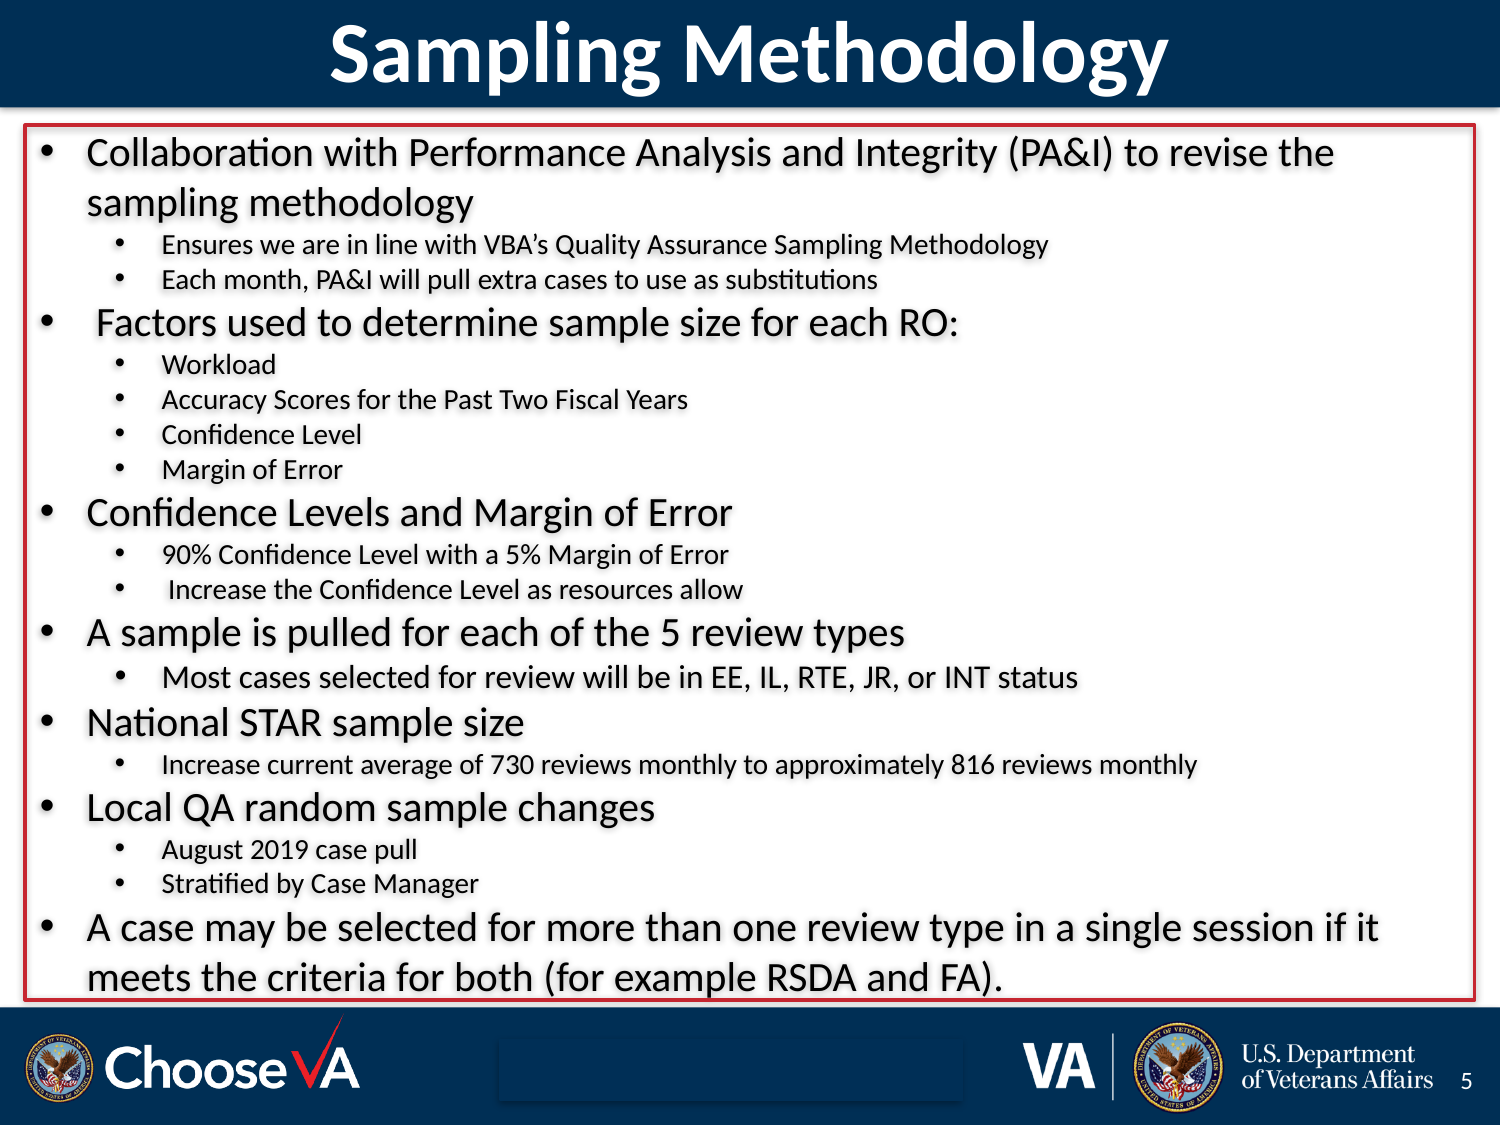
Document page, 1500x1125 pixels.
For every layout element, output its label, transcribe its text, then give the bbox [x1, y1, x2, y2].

title Sampling Methodology [0, 0, 1500, 108]
text_box Collaboration with Performance Analysis and Integrity (PA&I) to revise the sampling methodology Ensures we are in line with VBA’s Quality Assurance Sampling Methodology Each month, PA&I will pull extra cases to use as substitutions Factors used to determine sample size for each RO: Workload Accuracy Scores for the Past Two Fiscal Years Confidence Level Margin of Error Confidence Levels and Margin of Error 90% Confidence Level with a 5% Margin of Error Increase the Confidence Level as resources allow A sample is pulled for each of the 5 review types Most cases selected for review will be in EE, IL, RTE, JR, or INT status National STAR sample size Increase current average of 730 reviews monthly to approximately 816 reviews monthly Local QA random sample changes August 2019 case pull Stratified by Case Manager A case may be selected for more than one review type in a single session if it meets the criteria for both (for example RSDA and FA). [24, 124, 1476, 1001]
picture [24, 1012, 360, 1103]
picture [1017, 1014, 1438, 1120]
slide_number 5 [1425, 1049, 1489, 1110]
